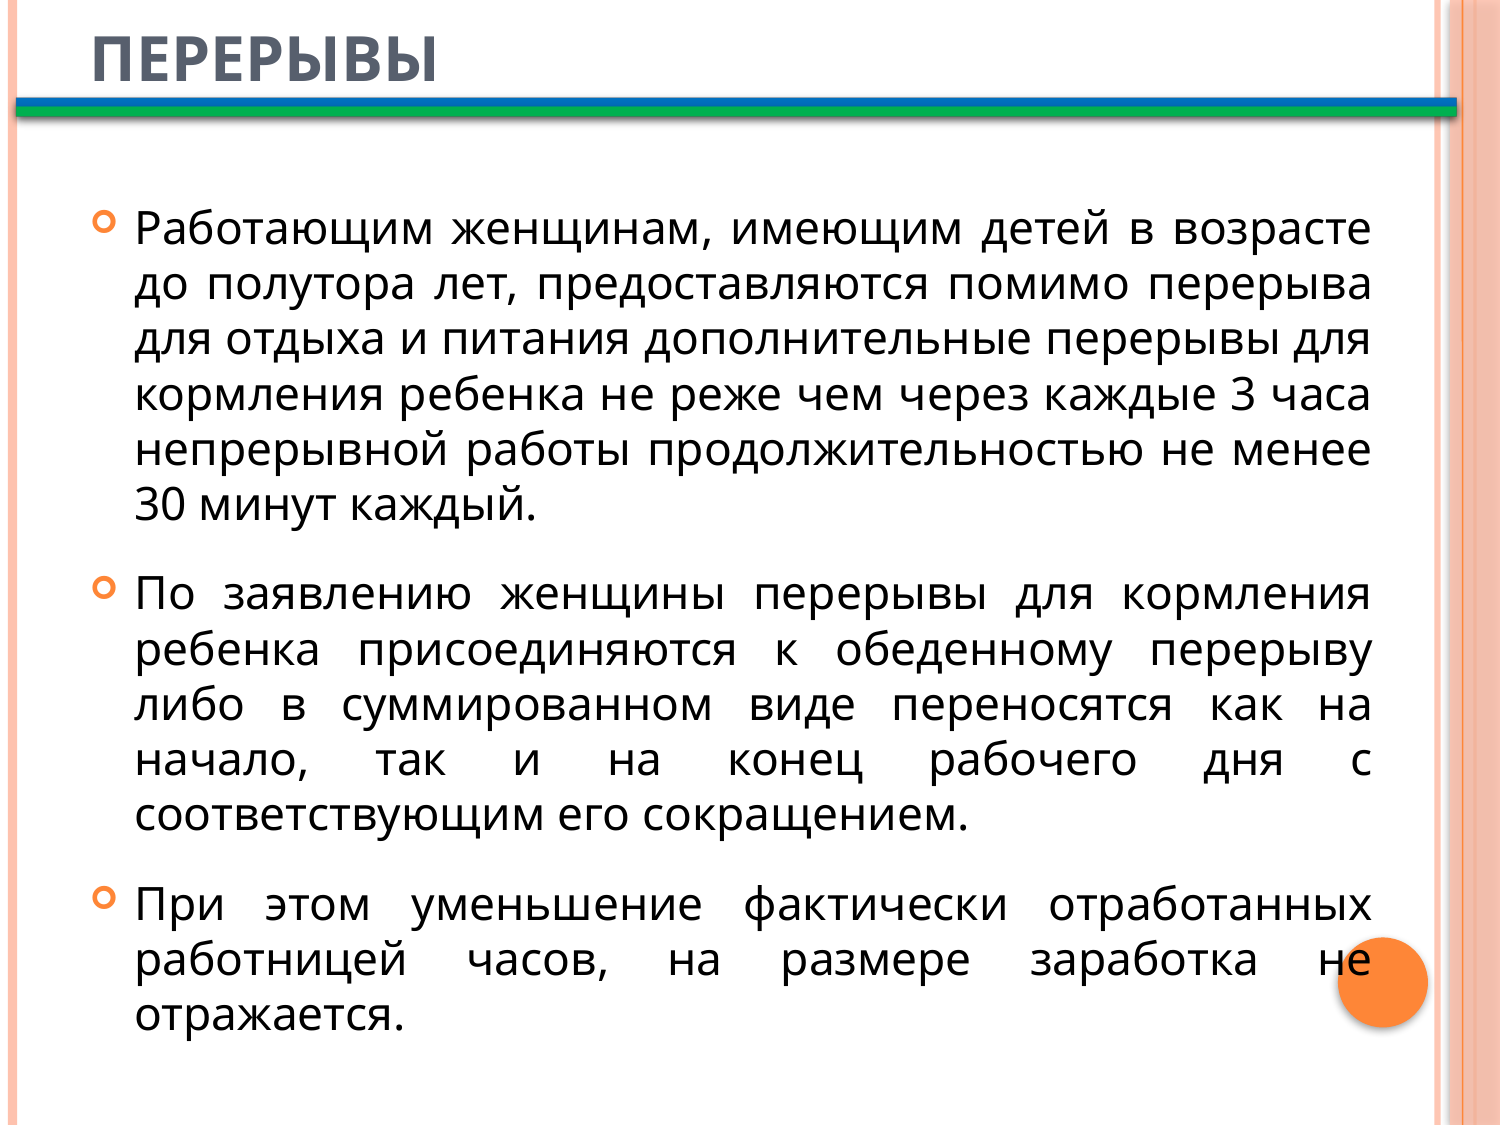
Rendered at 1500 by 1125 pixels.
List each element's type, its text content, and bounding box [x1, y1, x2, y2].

title Перерывы [75, 19, 1300, 86]
list Работающим женщинам, имеющим детей в возрасте до полутора лет, предоставляются помимо перерыва для отдыха и питания дополнительные перерывы для кормления ребенка не реже чем через каждые 3 часа непрерывной работы продолжительностью не менее 30 минут каждый. По заявлению женщины перерывы для кормления ребенка присоединяются к обеденному перерыву либо в суммированном виде переносятся как на начало, так и на конец рабочего дня с соответствующим его сокращением. При этом уменьшение фактически отработанных работницей часов, на размере заработка не отражается. [75, 191, 1388, 1062]
picture [3, 89, 1470, 133]
